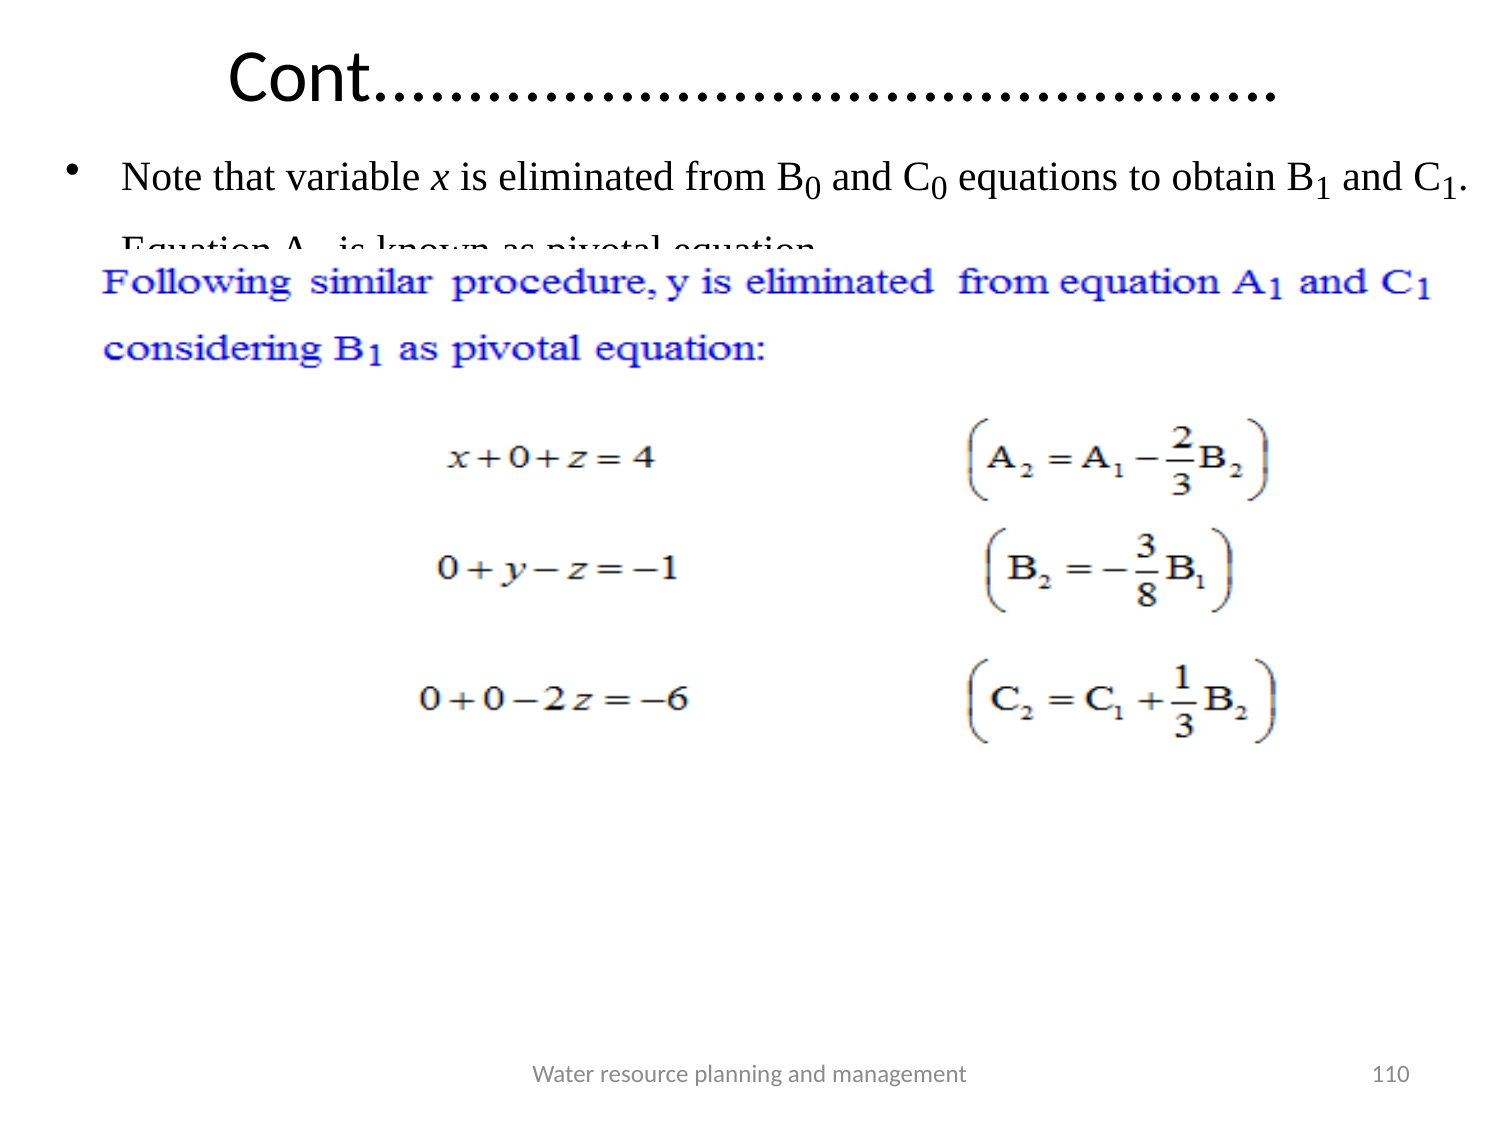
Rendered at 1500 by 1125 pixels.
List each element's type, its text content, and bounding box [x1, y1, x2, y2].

list Note that variable x is eliminated from B0 and C0 equations to obtain B1 and C1. Equation A0 is known as pivotal equation. [50, 125, 1500, 778]
footer Water resource planning and management [512, 1042, 988, 1103]
picture [74, 249, 1451, 772]
title Cont................................................ [37, 24, 1475, 118]
slide_number 110 [1074, 1042, 1425, 1103]
